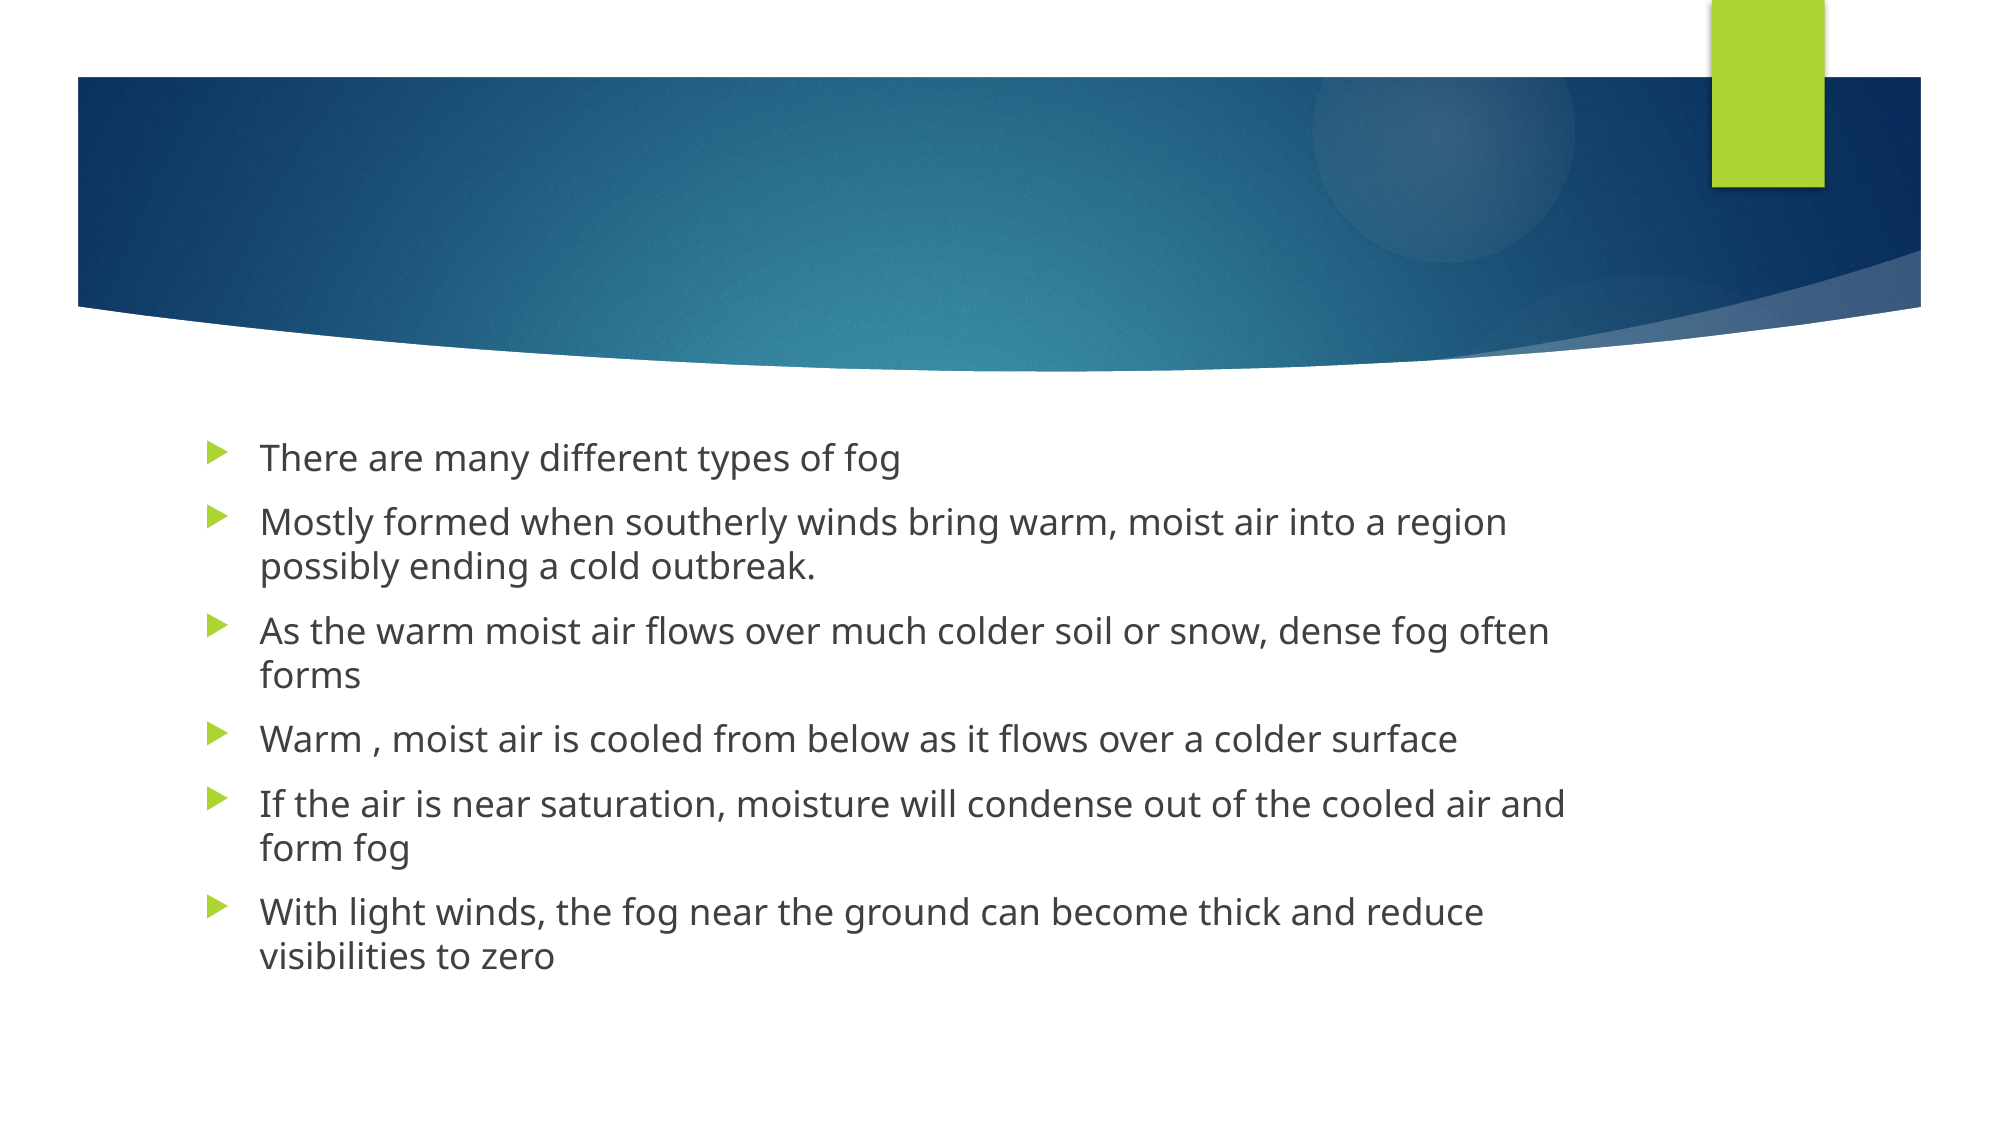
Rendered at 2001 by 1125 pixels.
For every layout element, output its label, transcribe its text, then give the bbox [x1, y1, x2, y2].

list There are many different types of fog Mostly formed when southerly winds bring warm, moist air into a region possibly ending a cold outbreak. As the warm moist air flows over much colder soil or snow, dense fog often forms Warm , moist air is cooled from below as it flows over a colder surface If the air is near saturation, moisture will condense out of the cooled air and form fog With light winds, the fog near the ground can become thick and reduce visibilities to zero [189, 427, 1627, 988]
